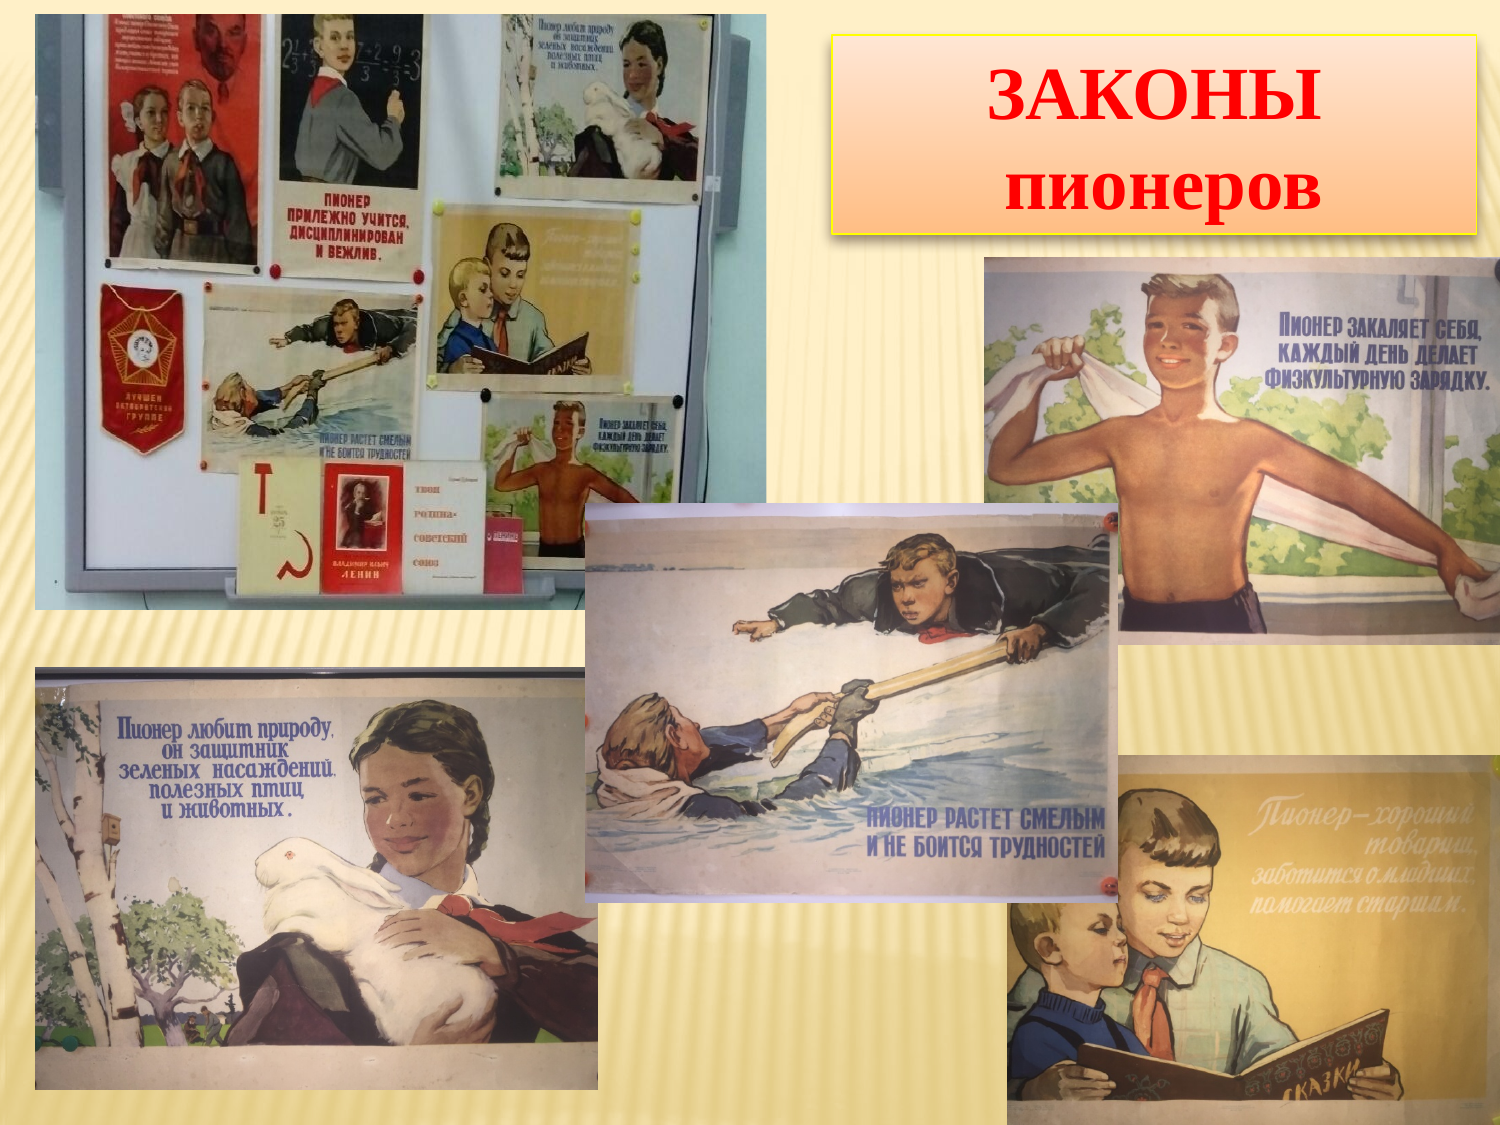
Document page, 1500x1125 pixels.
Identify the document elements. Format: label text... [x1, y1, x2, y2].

picture [34, 0, 1500, 1125]
picture [34, 667, 598, 1091]
text_box ЗАКОНЫ пионеров [831, 34, 1477, 235]
